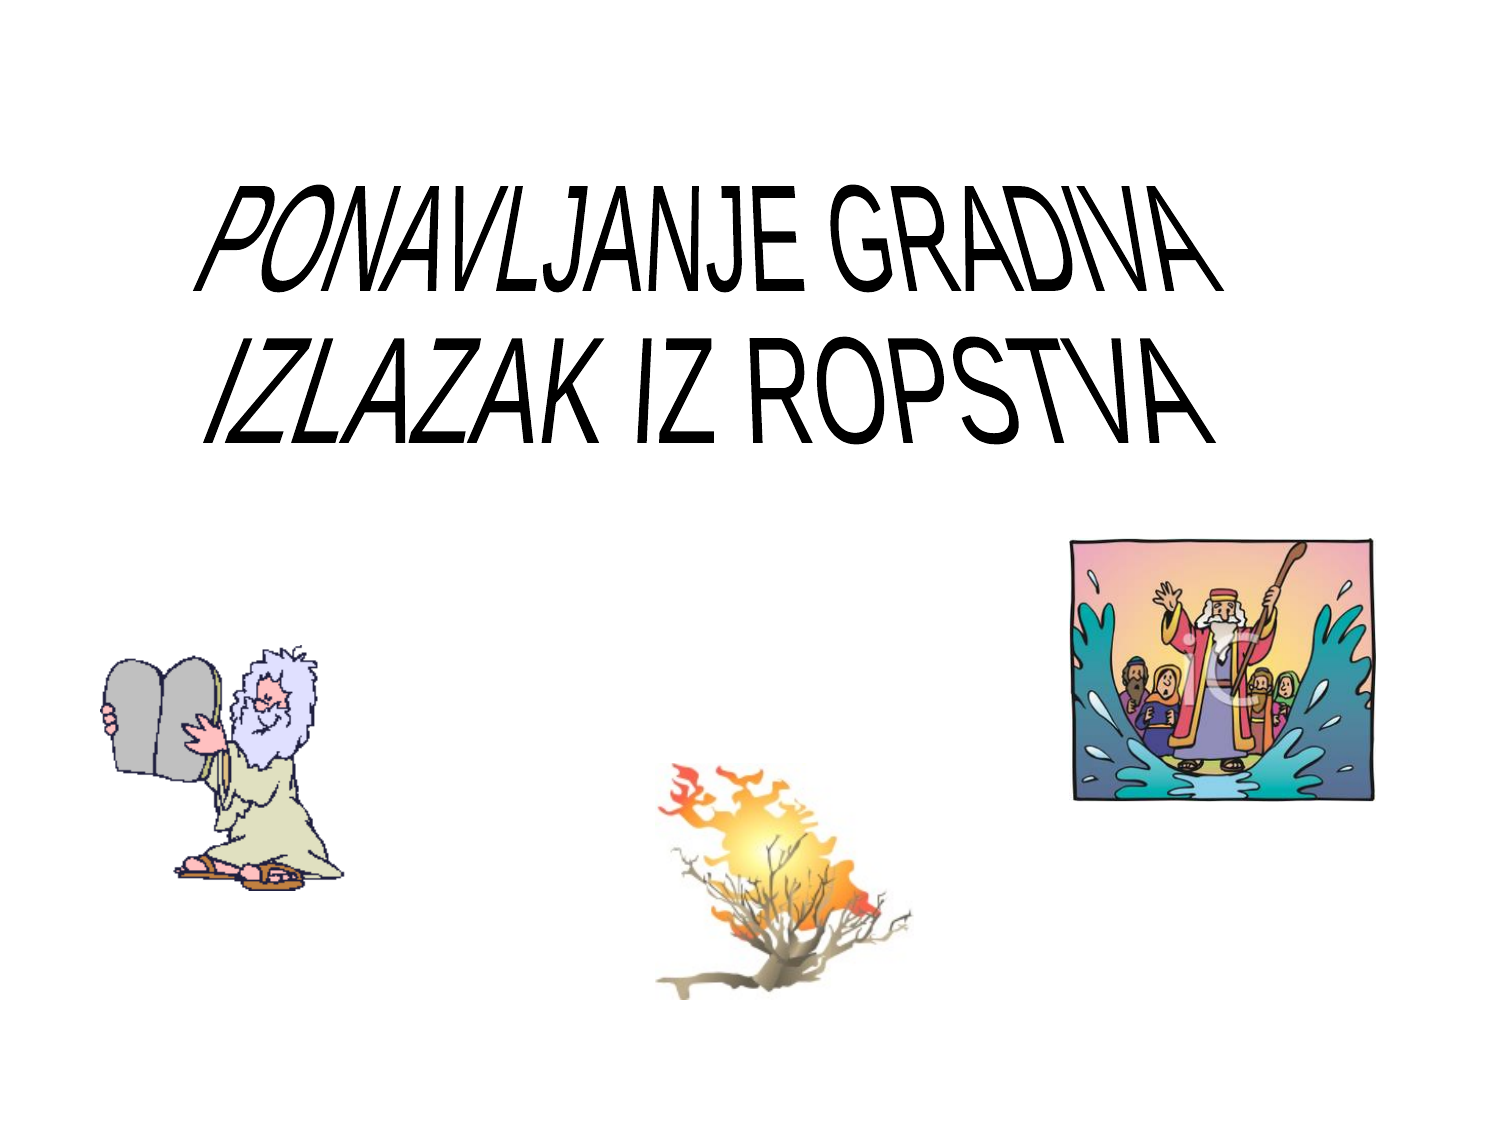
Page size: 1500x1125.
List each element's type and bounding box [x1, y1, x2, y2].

picture [655, 763, 914, 1000]
picture [99, 644, 407, 891]
picture [1068, 538, 1377, 802]
